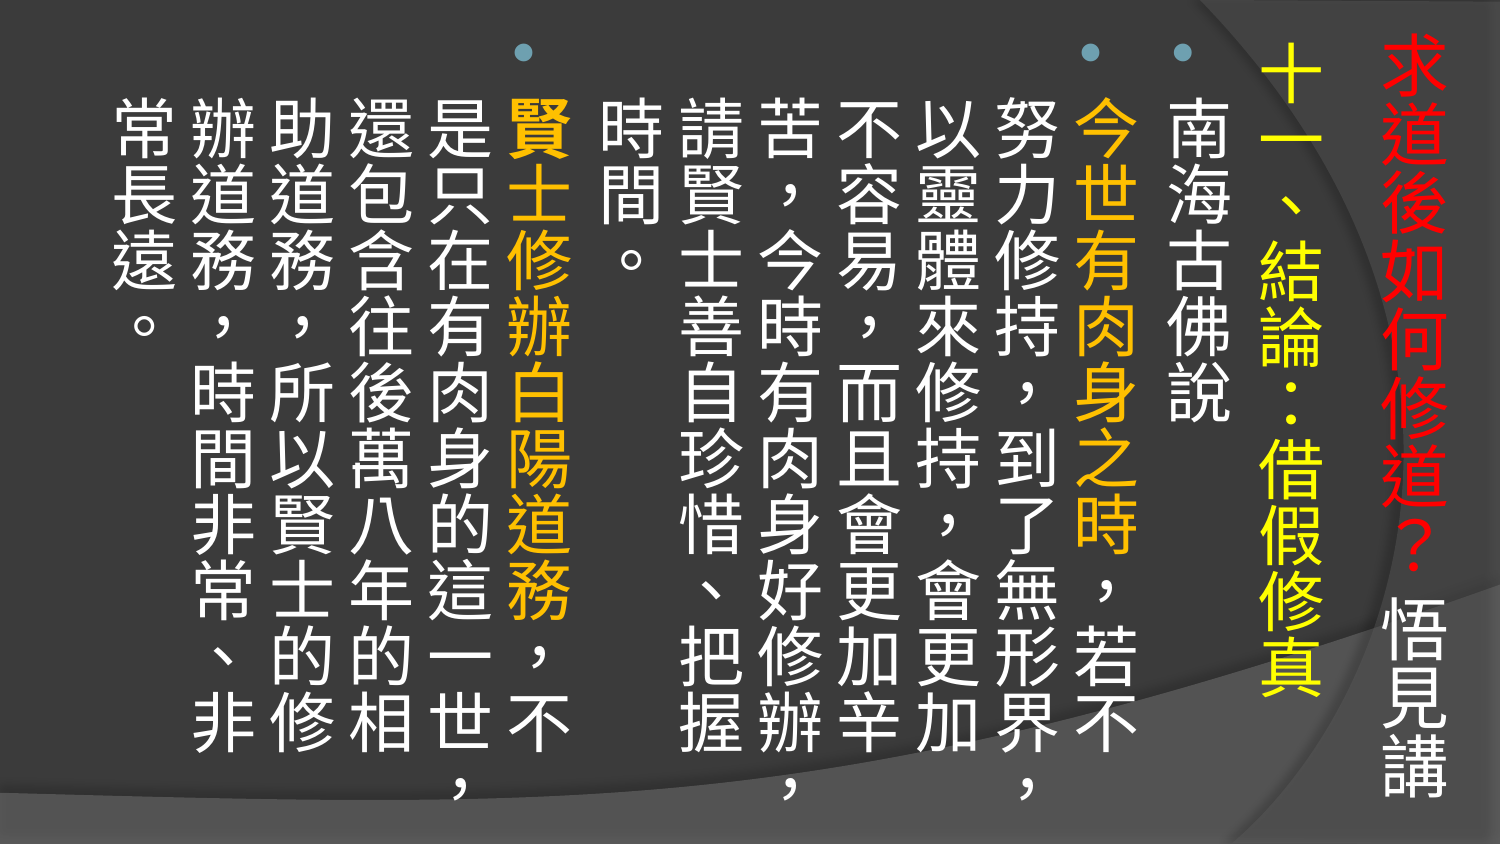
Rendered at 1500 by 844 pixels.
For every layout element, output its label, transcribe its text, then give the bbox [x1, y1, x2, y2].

title 求道後如何修道？ 悟見講 [1352, 20, 1473, 812]
list 十一、結論：借假修真 南海古佛說 今世有肉身之時，若不努力修持，到了無形界，以靈體來修持，會更加不容易，而且會更加辛苦，今時有肉身好修辦，請賢士善自珍惜、把握時間。 賢士修辦白陽道務，不是只在有肉身的這一世，還包含往後萬八年的相助道務，所以賢士的修辦道務，時間非常、非常長遠。 [17, 20, 1341, 824]
